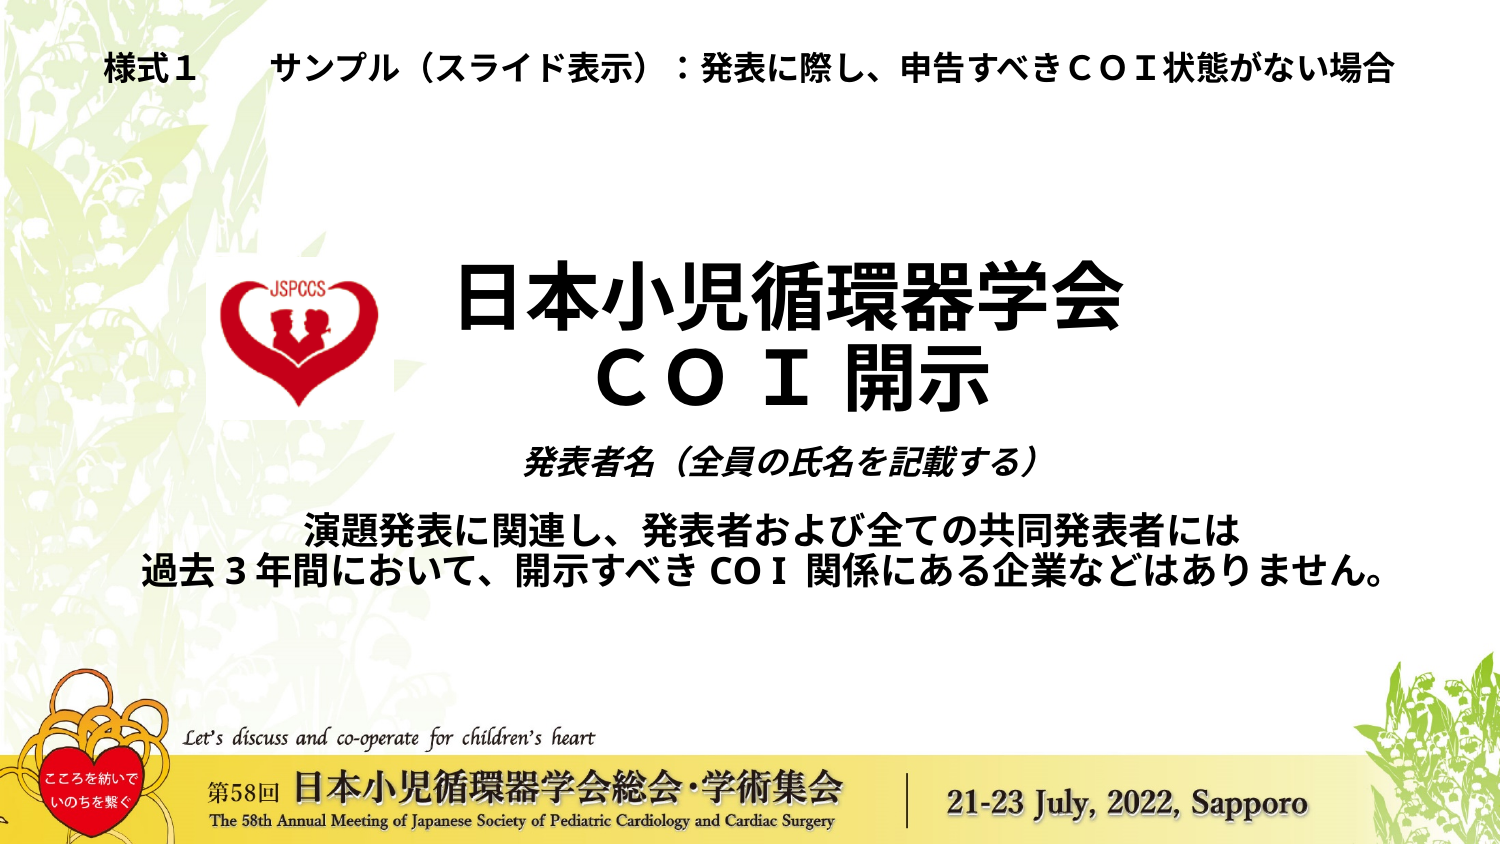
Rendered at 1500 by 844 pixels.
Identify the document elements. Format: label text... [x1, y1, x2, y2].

picture [0, 0, 1500, 844]
text_box 日本小児循環器学会 ＣＯ Ｉ 開示 発表者名（全員の氏名を記載する） [112, 114, 1464, 490]
text_box 演題発表に関連し、発表者および全ての共同発表者には 過去3年間において、開示すべきCO I 関係にある企業などはありません。 [60, 504, 1485, 745]
text_box 様式１ サンプル（スライド表示）：発表に際し、申告すべきＣＯＩ状態がない場合 [88, 39, 1412, 95]
